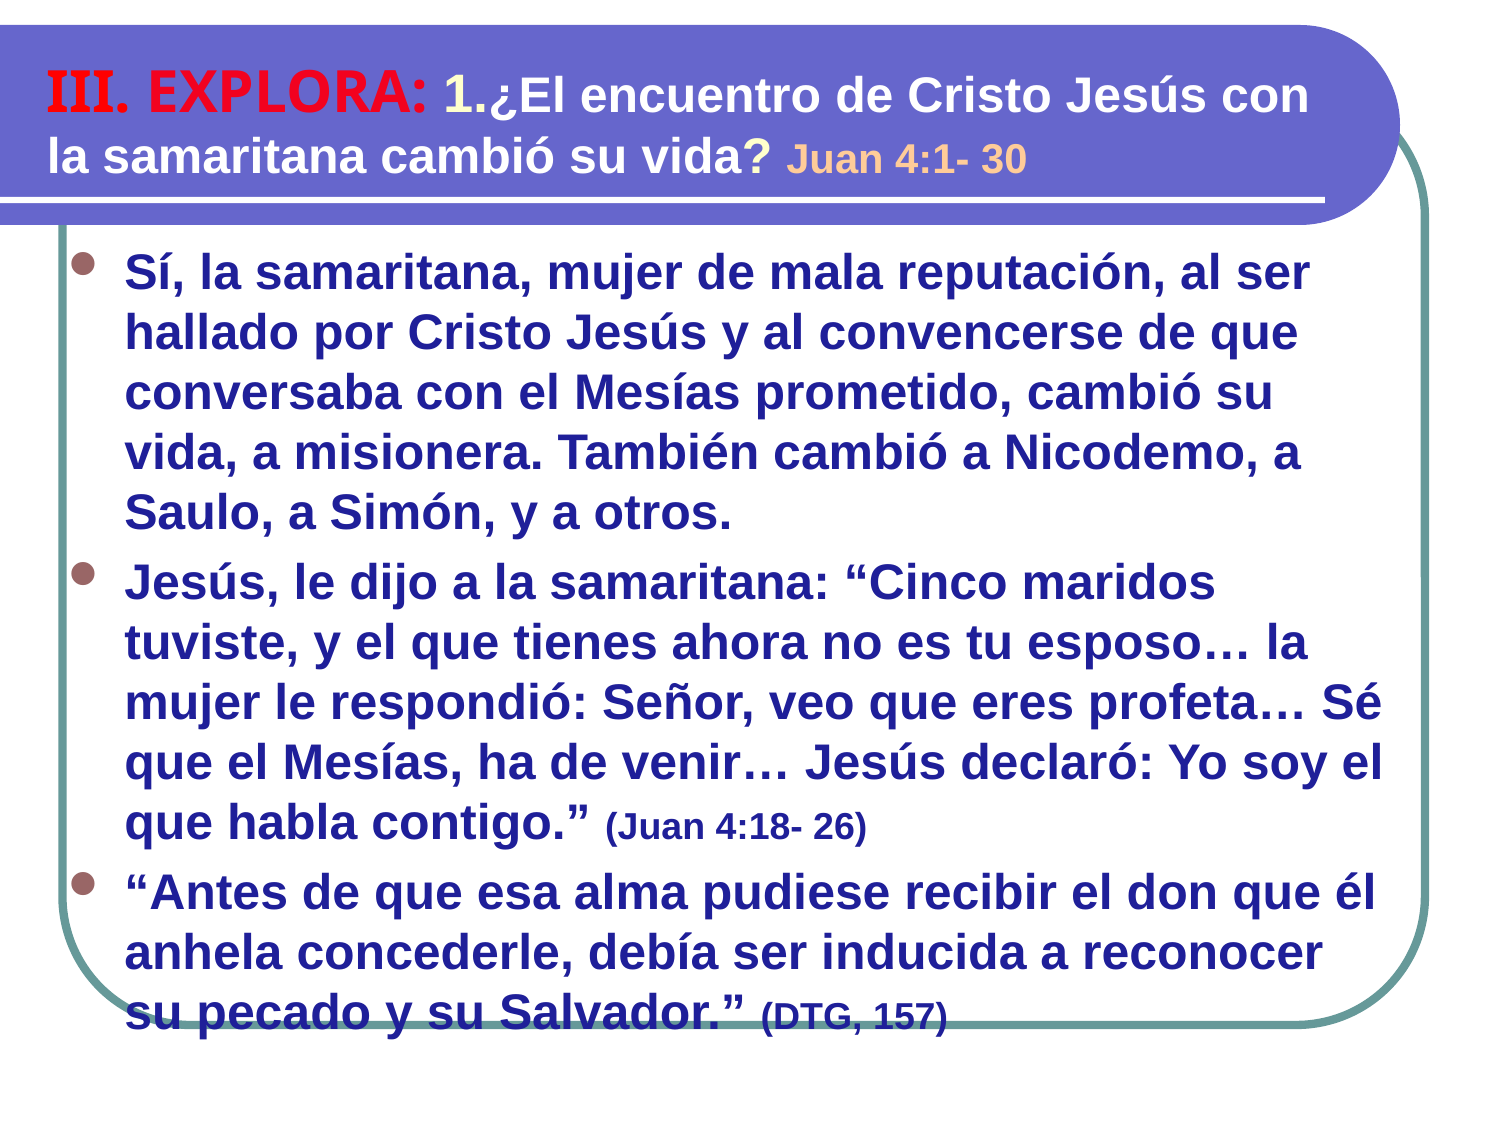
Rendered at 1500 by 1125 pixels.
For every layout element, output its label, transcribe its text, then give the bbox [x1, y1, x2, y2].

list Sí, la samaritana, mujer de mala reputación, al ser hallado por Cristo Jesús y al convencerse de que conversaba con el Mesías prometido, cambió su vida, a misionera. También cambió a Nicodemo, a Saulo, a Simón, y a otros. Jesús, le dijo a la samaritana: “Cinco maridos tuviste, y el que tienes ahora no es tu esposo… la mujer le respondió: Señor, veo que eres profeta… Sé que el Mesías, ha de venir… Jesús declaró: Yo soy el que habla contigo.” (Juan 4:18- 26) “Antes de que esa alma pudiese recibir el don que él anhela concederle, debía ser inducida a reconocer su pecado y su Salvador.” (DTG, 157) [52, 231, 1400, 1043]
text_box III. EXPLORA: 1.¿El encuentro de Cristo Jesús con la samaritana cambió su vida? Juan 4:1- 30 [32, 46, 1347, 197]
